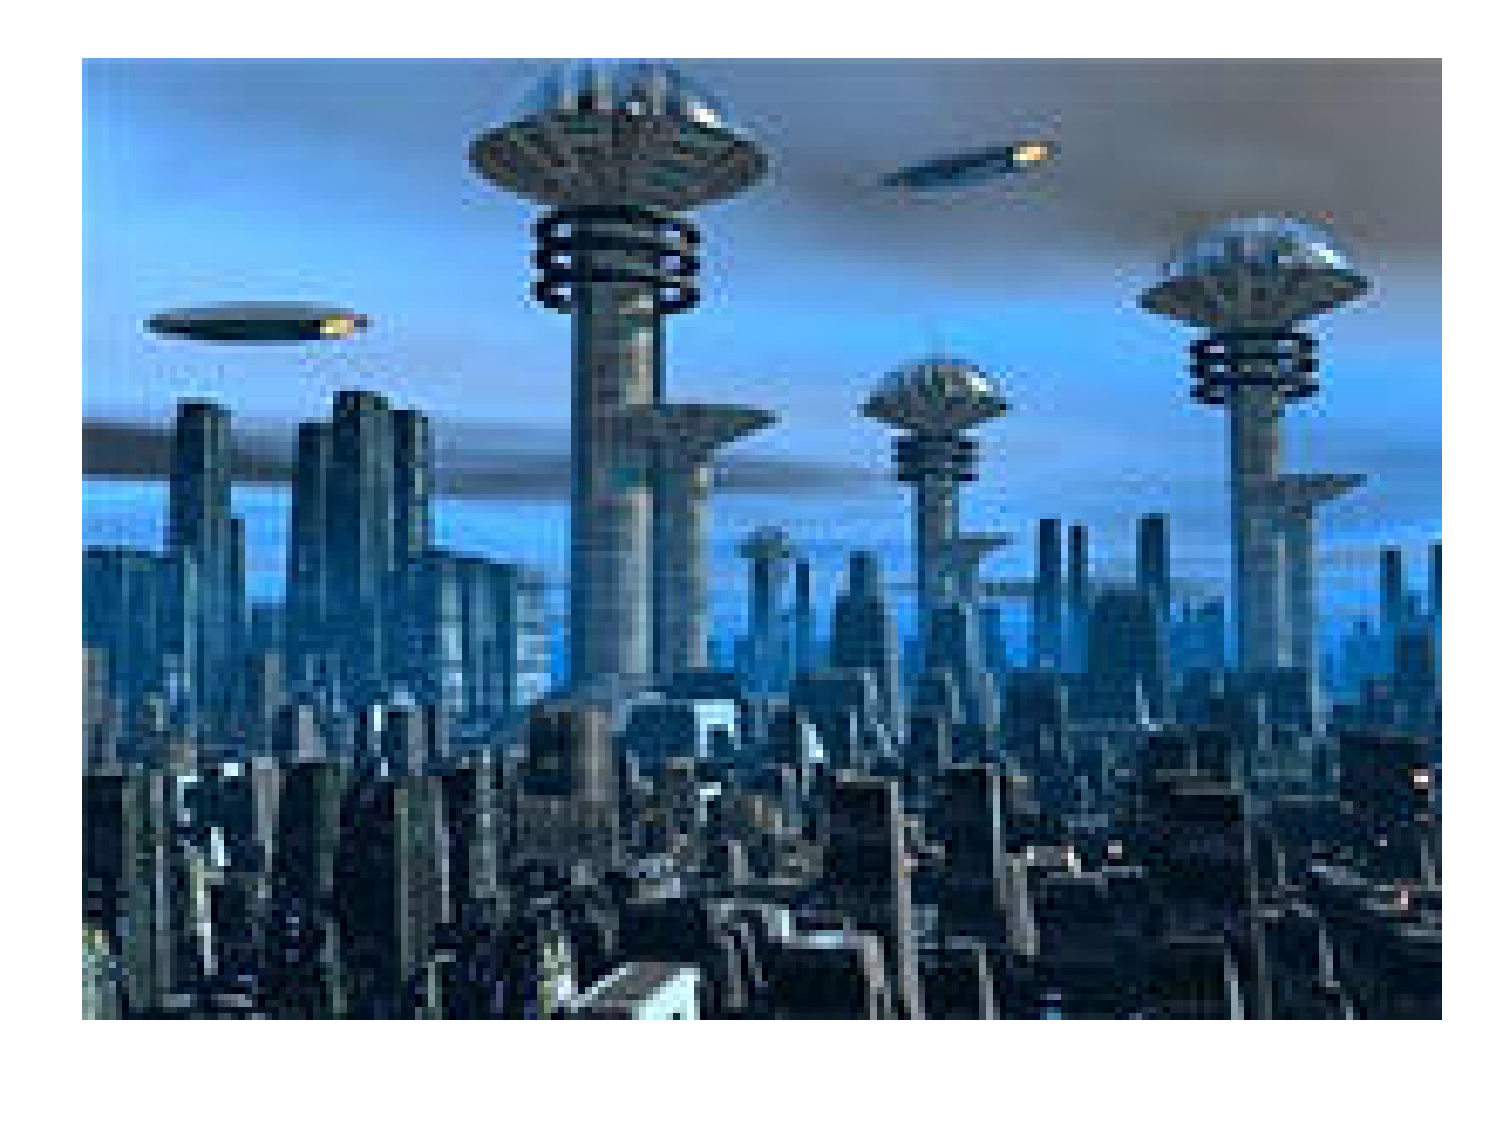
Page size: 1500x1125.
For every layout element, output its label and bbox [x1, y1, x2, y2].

picture [81, 58, 1442, 1020]
